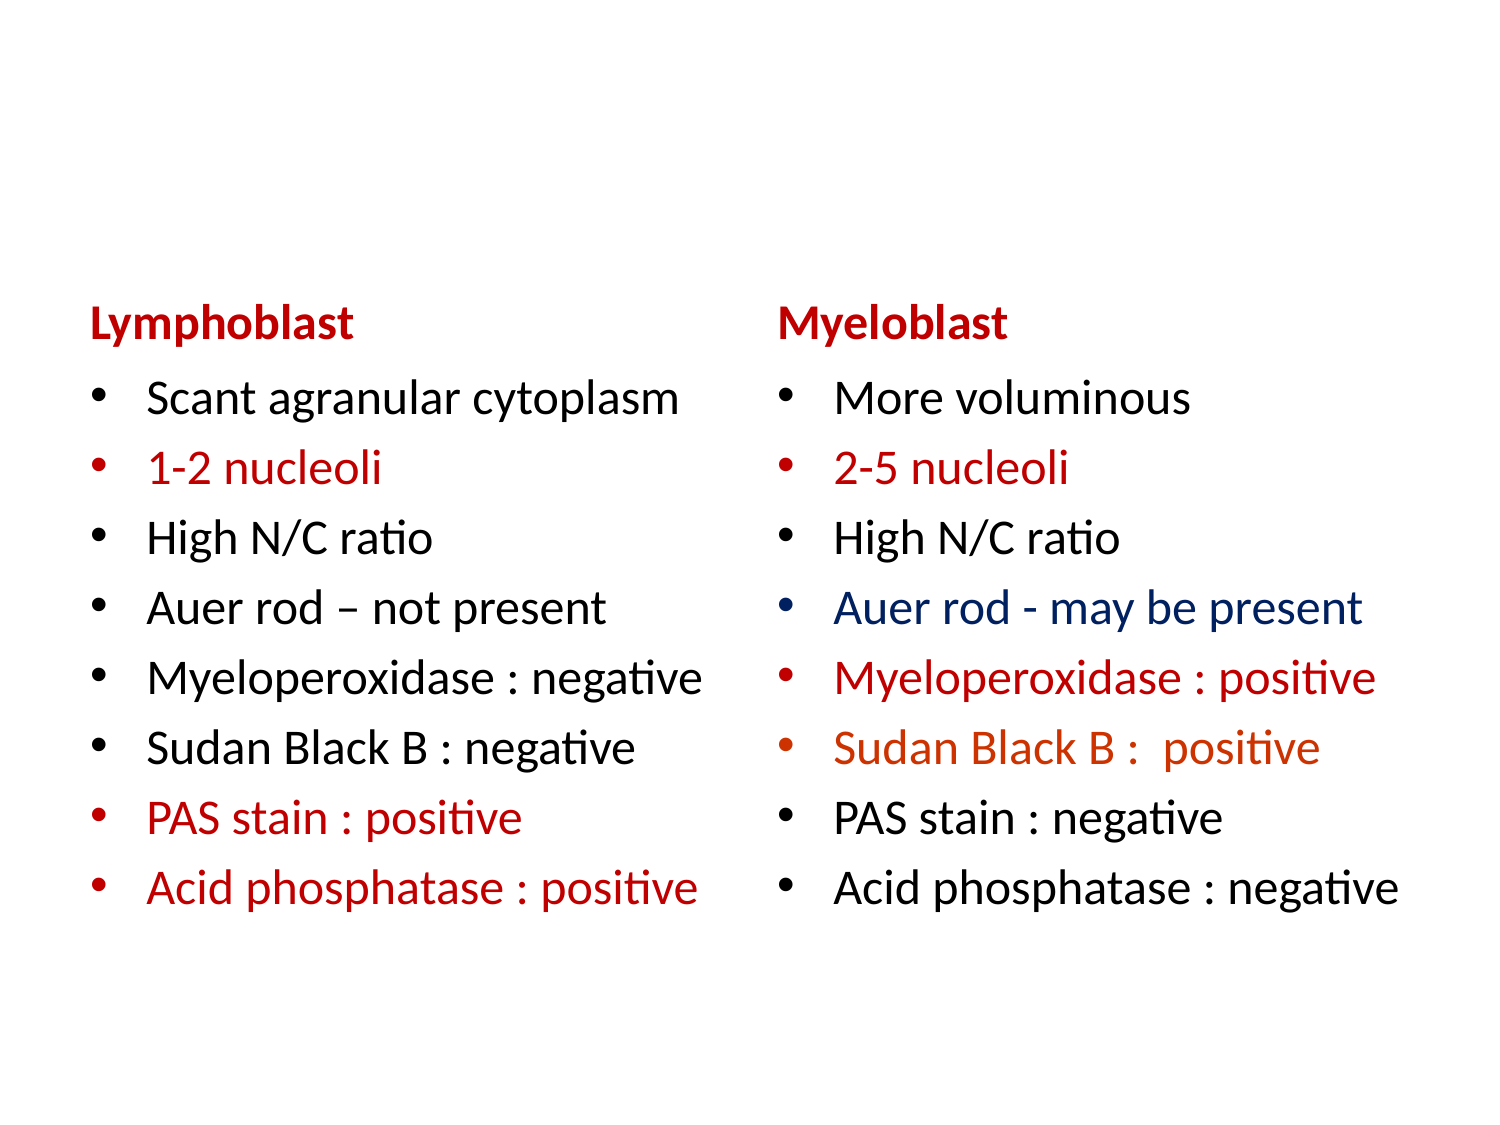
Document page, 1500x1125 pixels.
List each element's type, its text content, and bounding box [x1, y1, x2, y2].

list Lymphoblast [75, 251, 738, 356]
list Scant agranular cytoplasm 1-2 nucleoli High N/C ratio Auer rod – not present Myeloperoxidase : negative Sudan Black B : negative PAS stain : positive Acid phosphatase : positive [75, 356, 750, 1005]
list Myeloblast [761, 251, 1425, 356]
list More voluminous 2-5 nucleoli High N/C ratio Auer rod - may be present Myeloperoxidase : positive Sudan Black B : positive PAS stain : negative Acid phosphatase : negative [761, 356, 1425, 1005]
